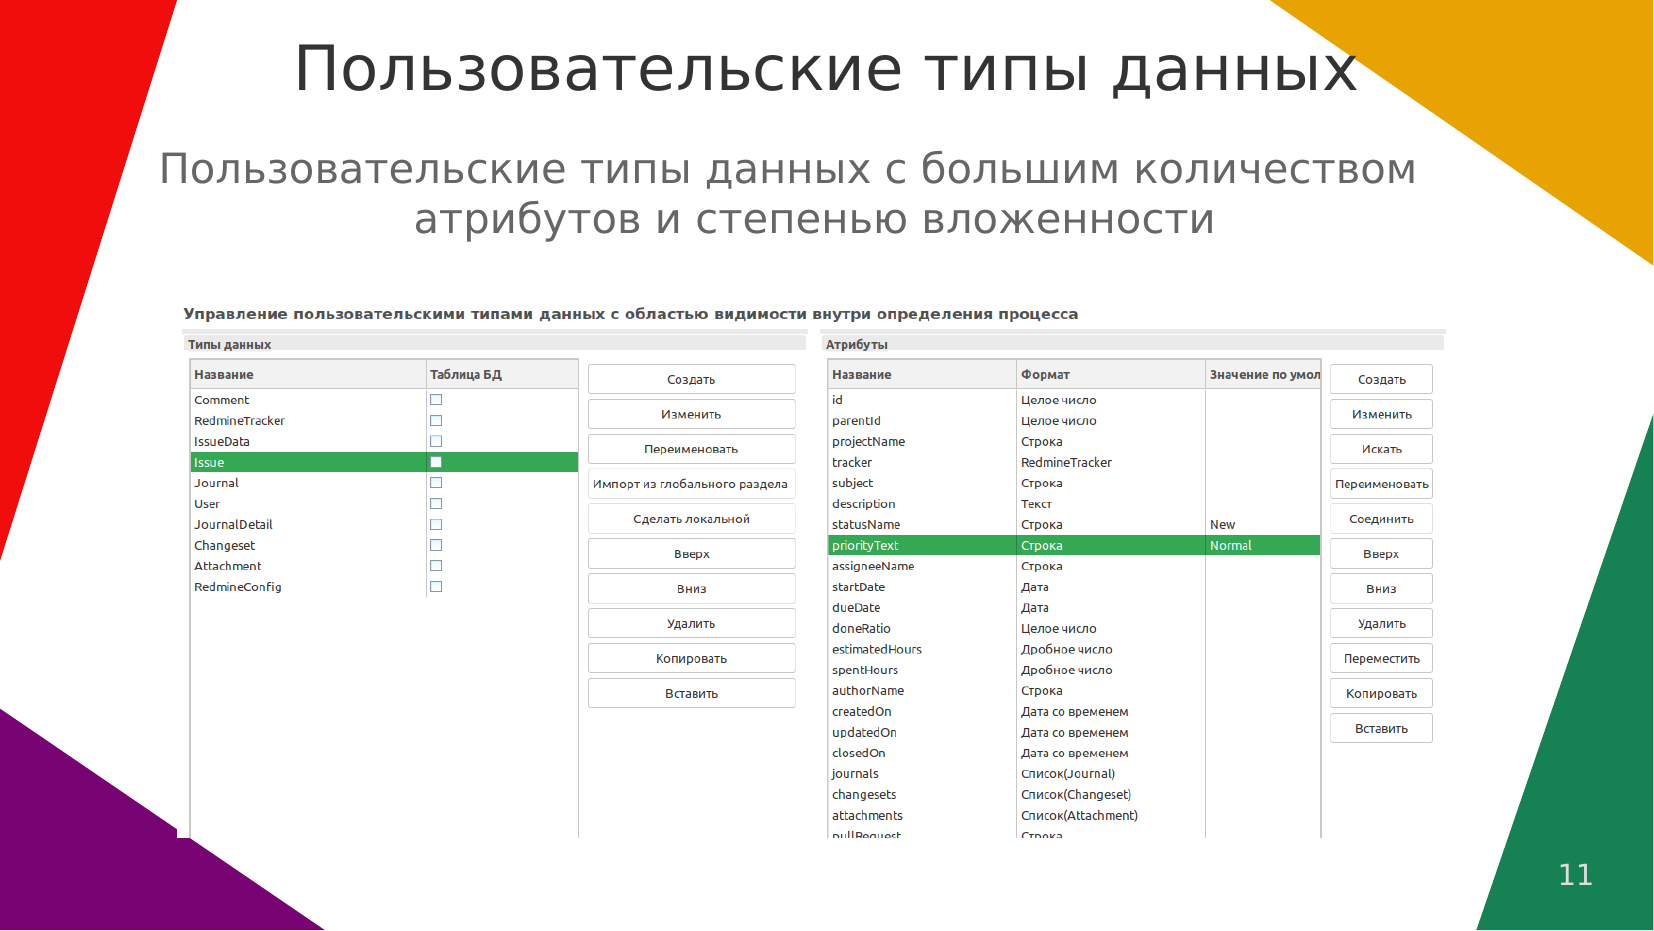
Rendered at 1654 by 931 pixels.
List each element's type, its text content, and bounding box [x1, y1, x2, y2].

list Пользовательские типы данных с большим количеством атрибутов и степенью вложенности [70, 141, 1489, 325]
slide_number 11 [1210, 856, 1595, 916]
title Пользовательские типы данных [118, 25, 1536, 182]
picture [176, 300, 1447, 839]
